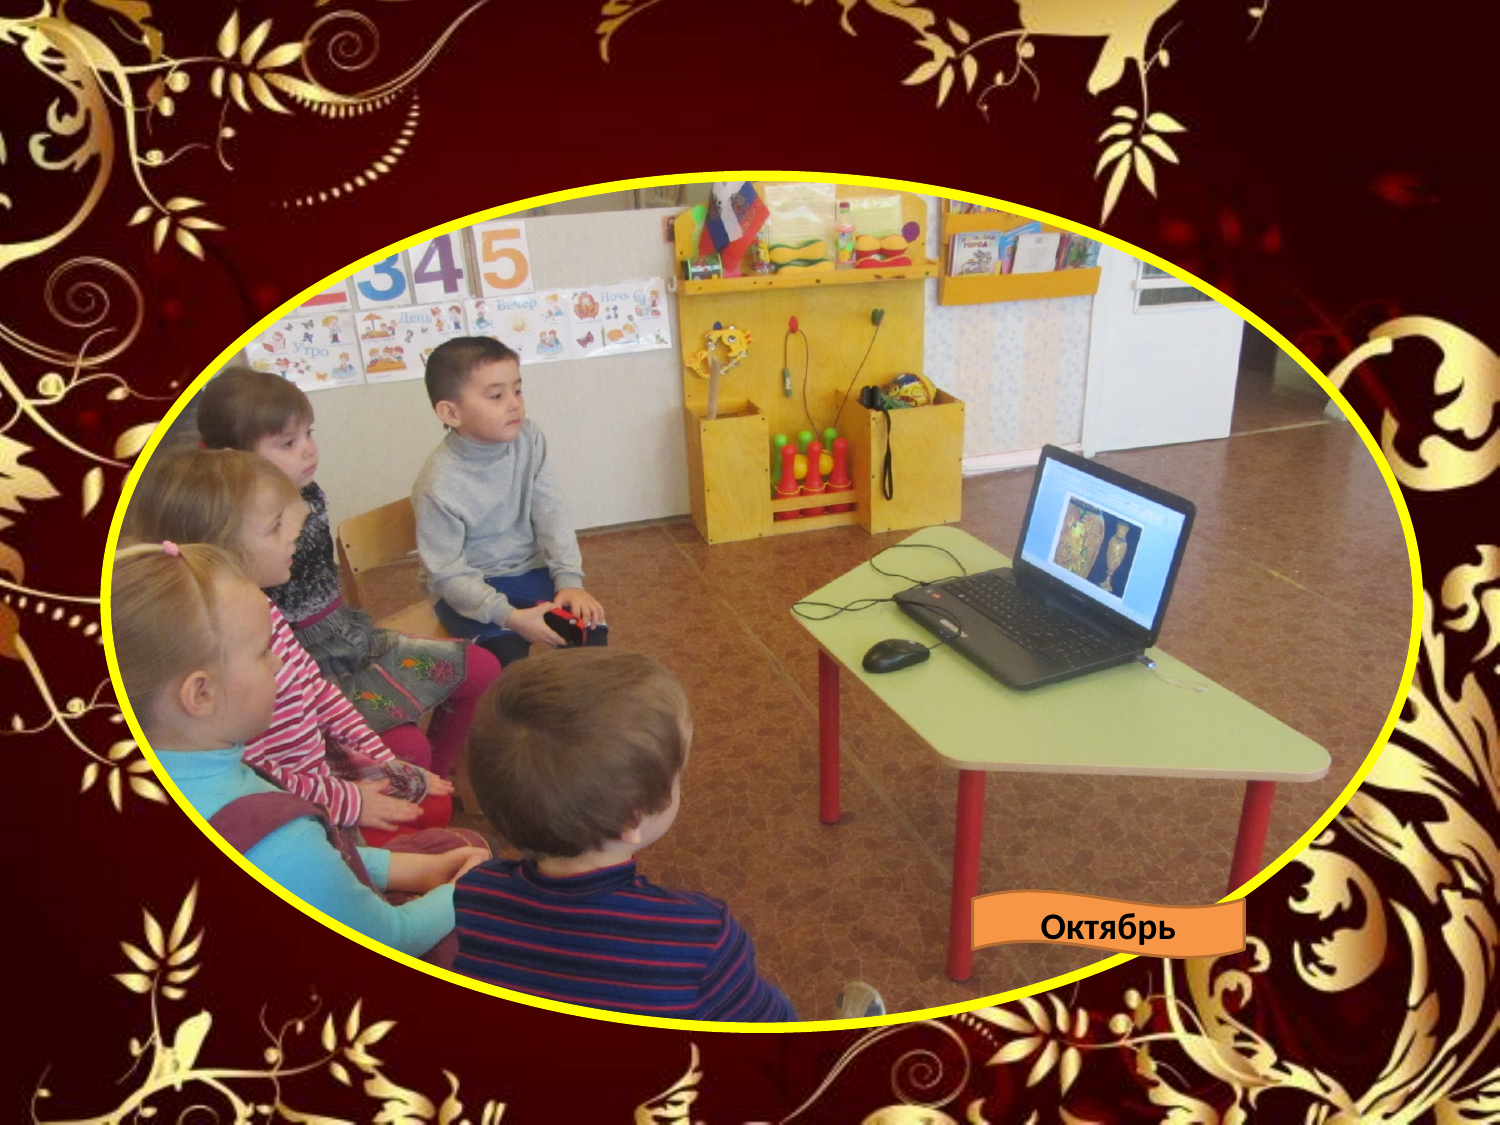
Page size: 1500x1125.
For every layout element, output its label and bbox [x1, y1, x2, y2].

picture [0, 0, 1500, 1125]
list [104, 175, 1419, 1029]
